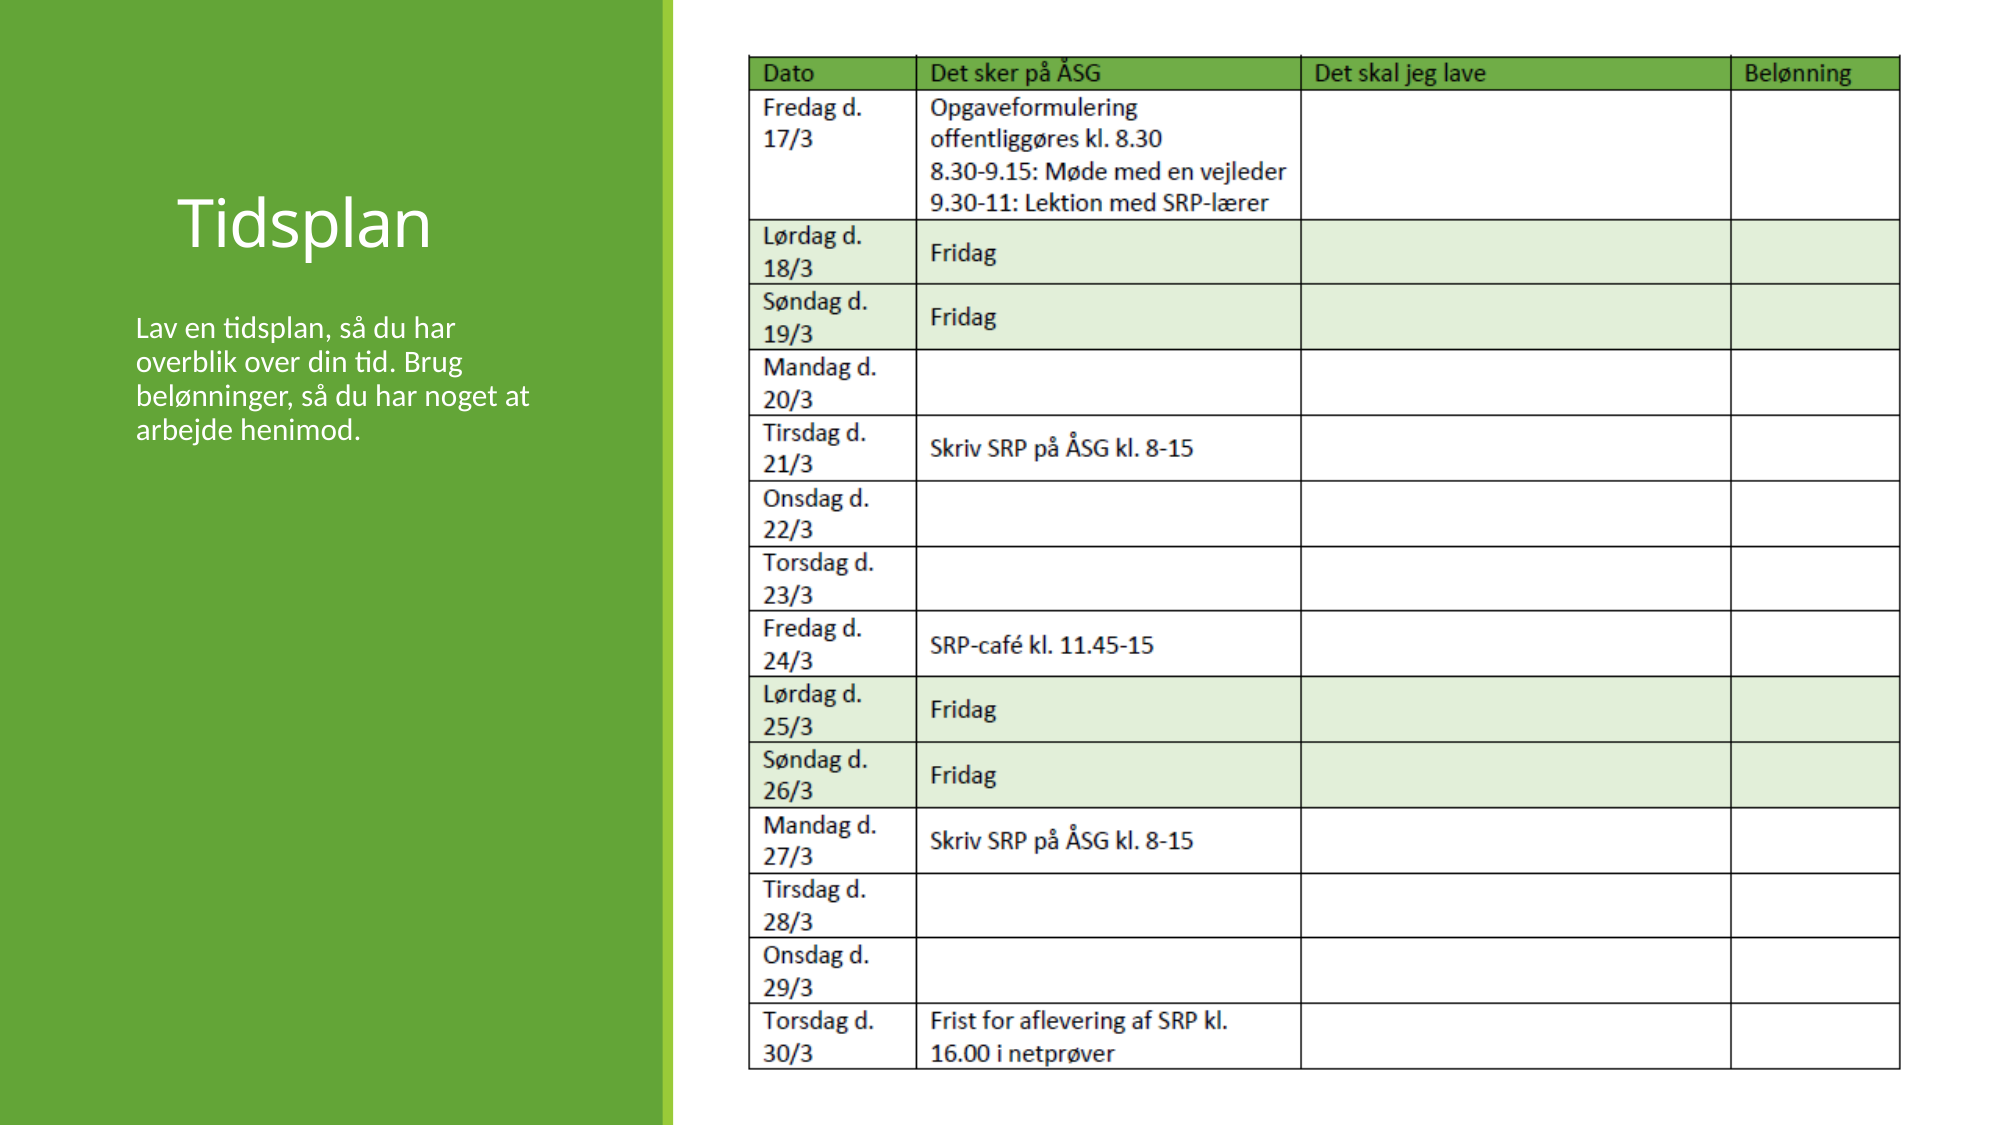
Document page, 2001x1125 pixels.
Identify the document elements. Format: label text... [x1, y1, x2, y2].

list Lav en tidsplan, så du har overblik over din tid. Brug belønninger, så du har noget at arbejde henimod. [120, 304, 558, 697]
picture [732, 40, 1915, 1085]
title Tidsplan [162, 58, 730, 269]
